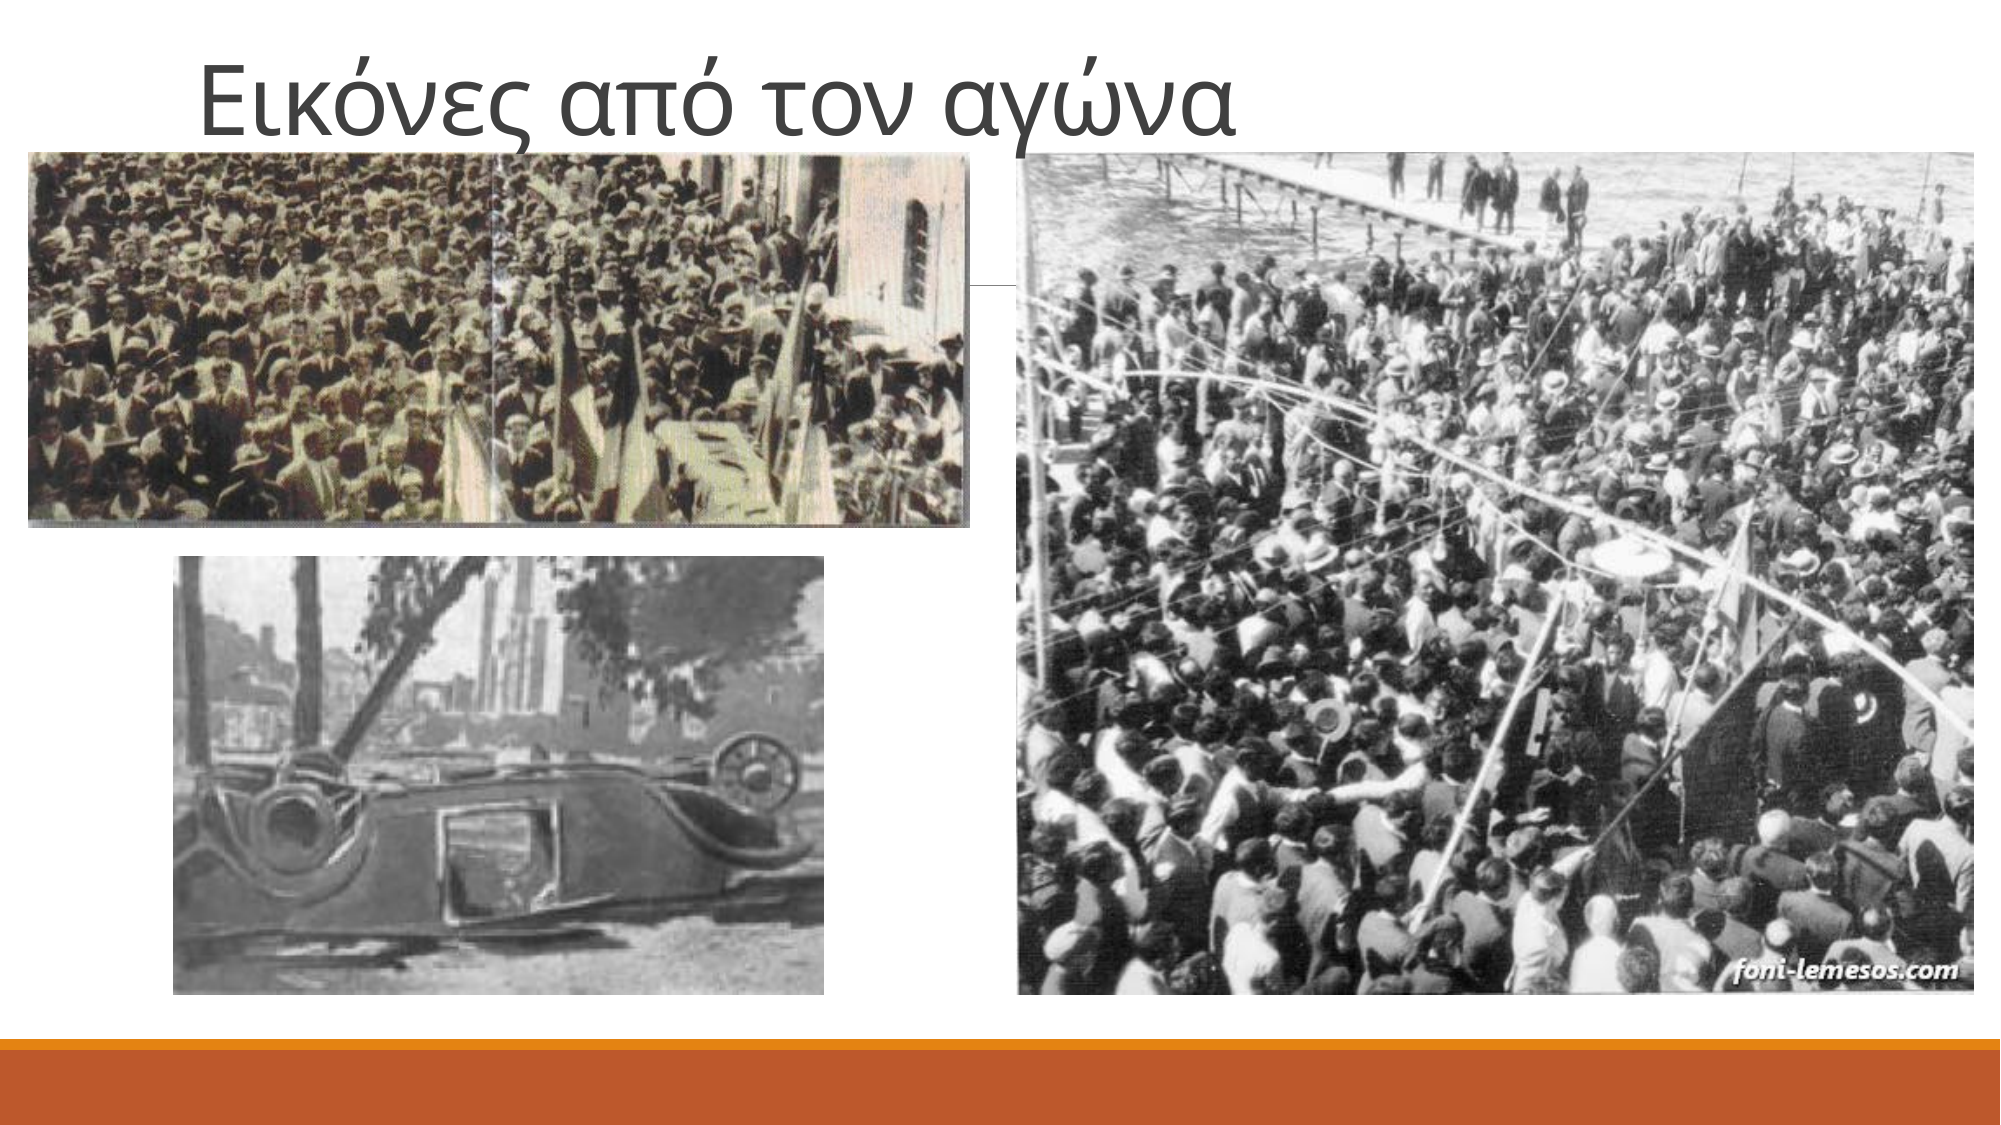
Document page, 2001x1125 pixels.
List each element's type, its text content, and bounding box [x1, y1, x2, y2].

picture [173, 556, 825, 995]
picture [27, 151, 970, 529]
picture [1016, 151, 1974, 995]
title Εικόνες από τον αγώνα [180, 47, 1830, 163]
